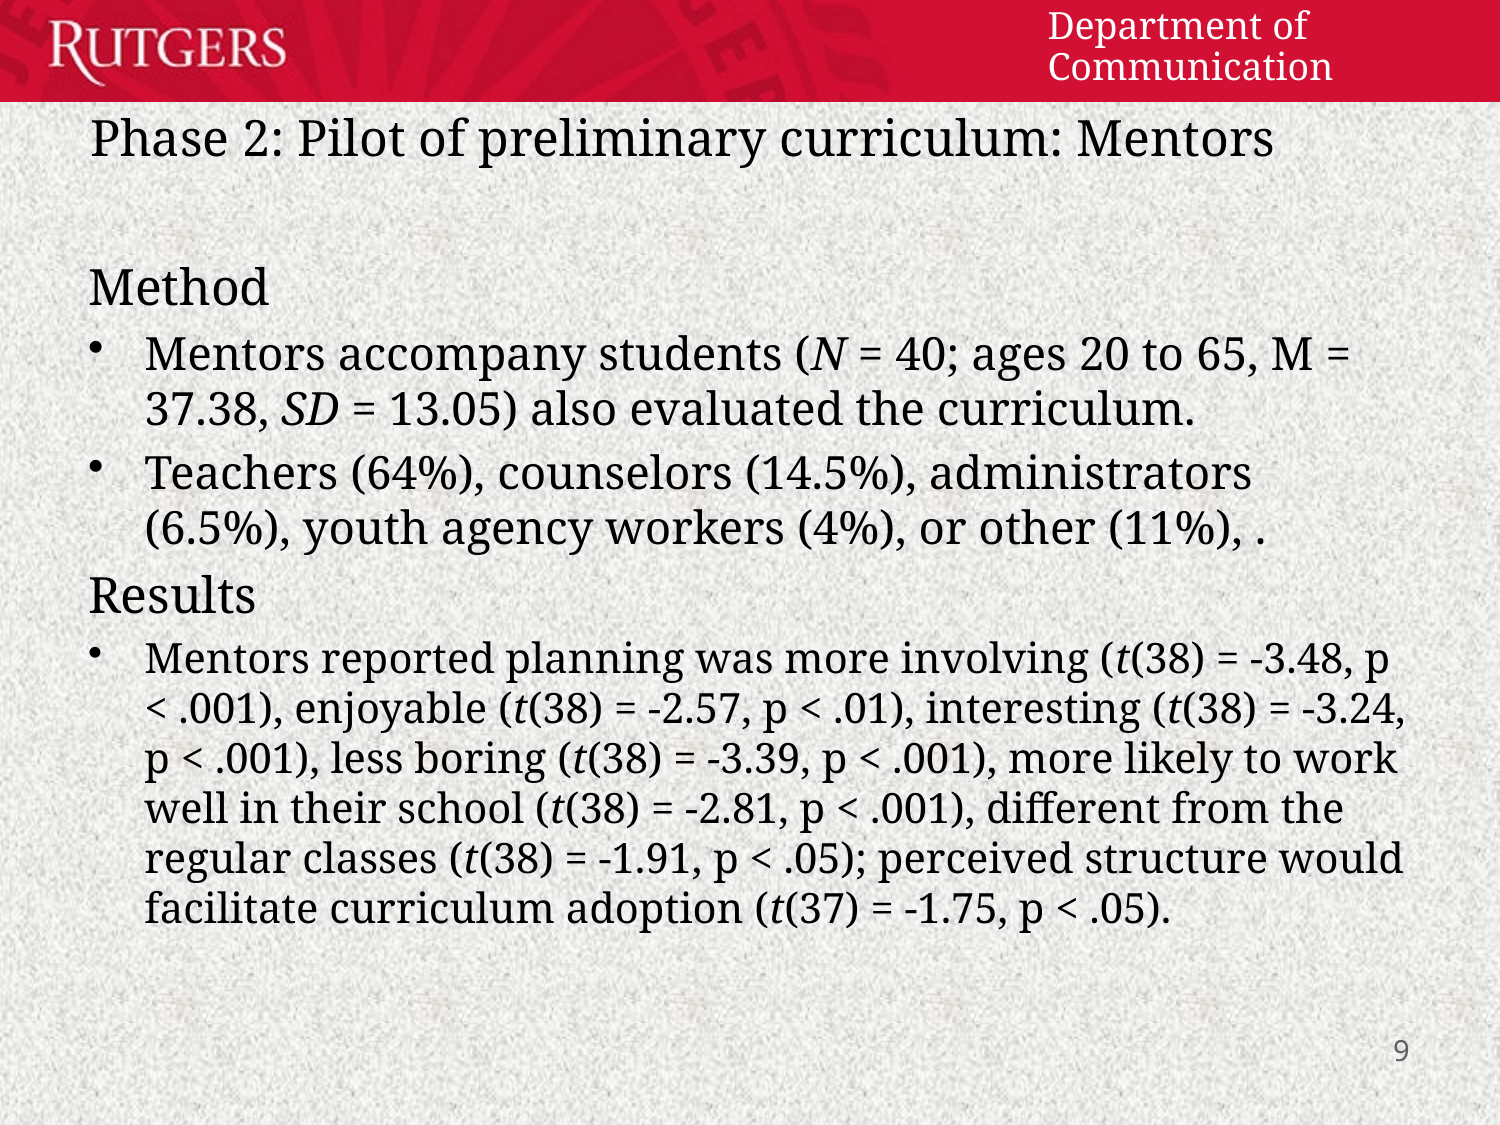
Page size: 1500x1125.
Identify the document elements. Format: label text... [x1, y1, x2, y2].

slide_number 9 [1074, 1024, 1426, 1103]
list Method Mentors accompany students (N = 40; ages 20 to 65, M = 37.38, SD = 13.05) also evaluated the curriculum. Teachers (64%), counselors (14.5%), administrators (6.5%), youth agency workers (4%), or other (11%), . Results Mentors reported planning was more involving (t(38) = -3.48, p < .001), enjoyable (t(38) = -2.57, p < .01), interesting (t(38) = -3.24, p < .001), less boring (t(38) = -3.39, p < .001), more likely to work well in their school (t(38) = -2.81, p < .001), different from the regular classes (t(38) = -1.91, p < .05); perceived structure would facilitate curriculum adoption (t(37) = -1.75, p < .05). [72, 247, 1424, 993]
title Phase 2: Pilot of preliminary curriculum: Mentors [74, 99, 1426, 233]
picture [0, 0, 1500, 1125]
